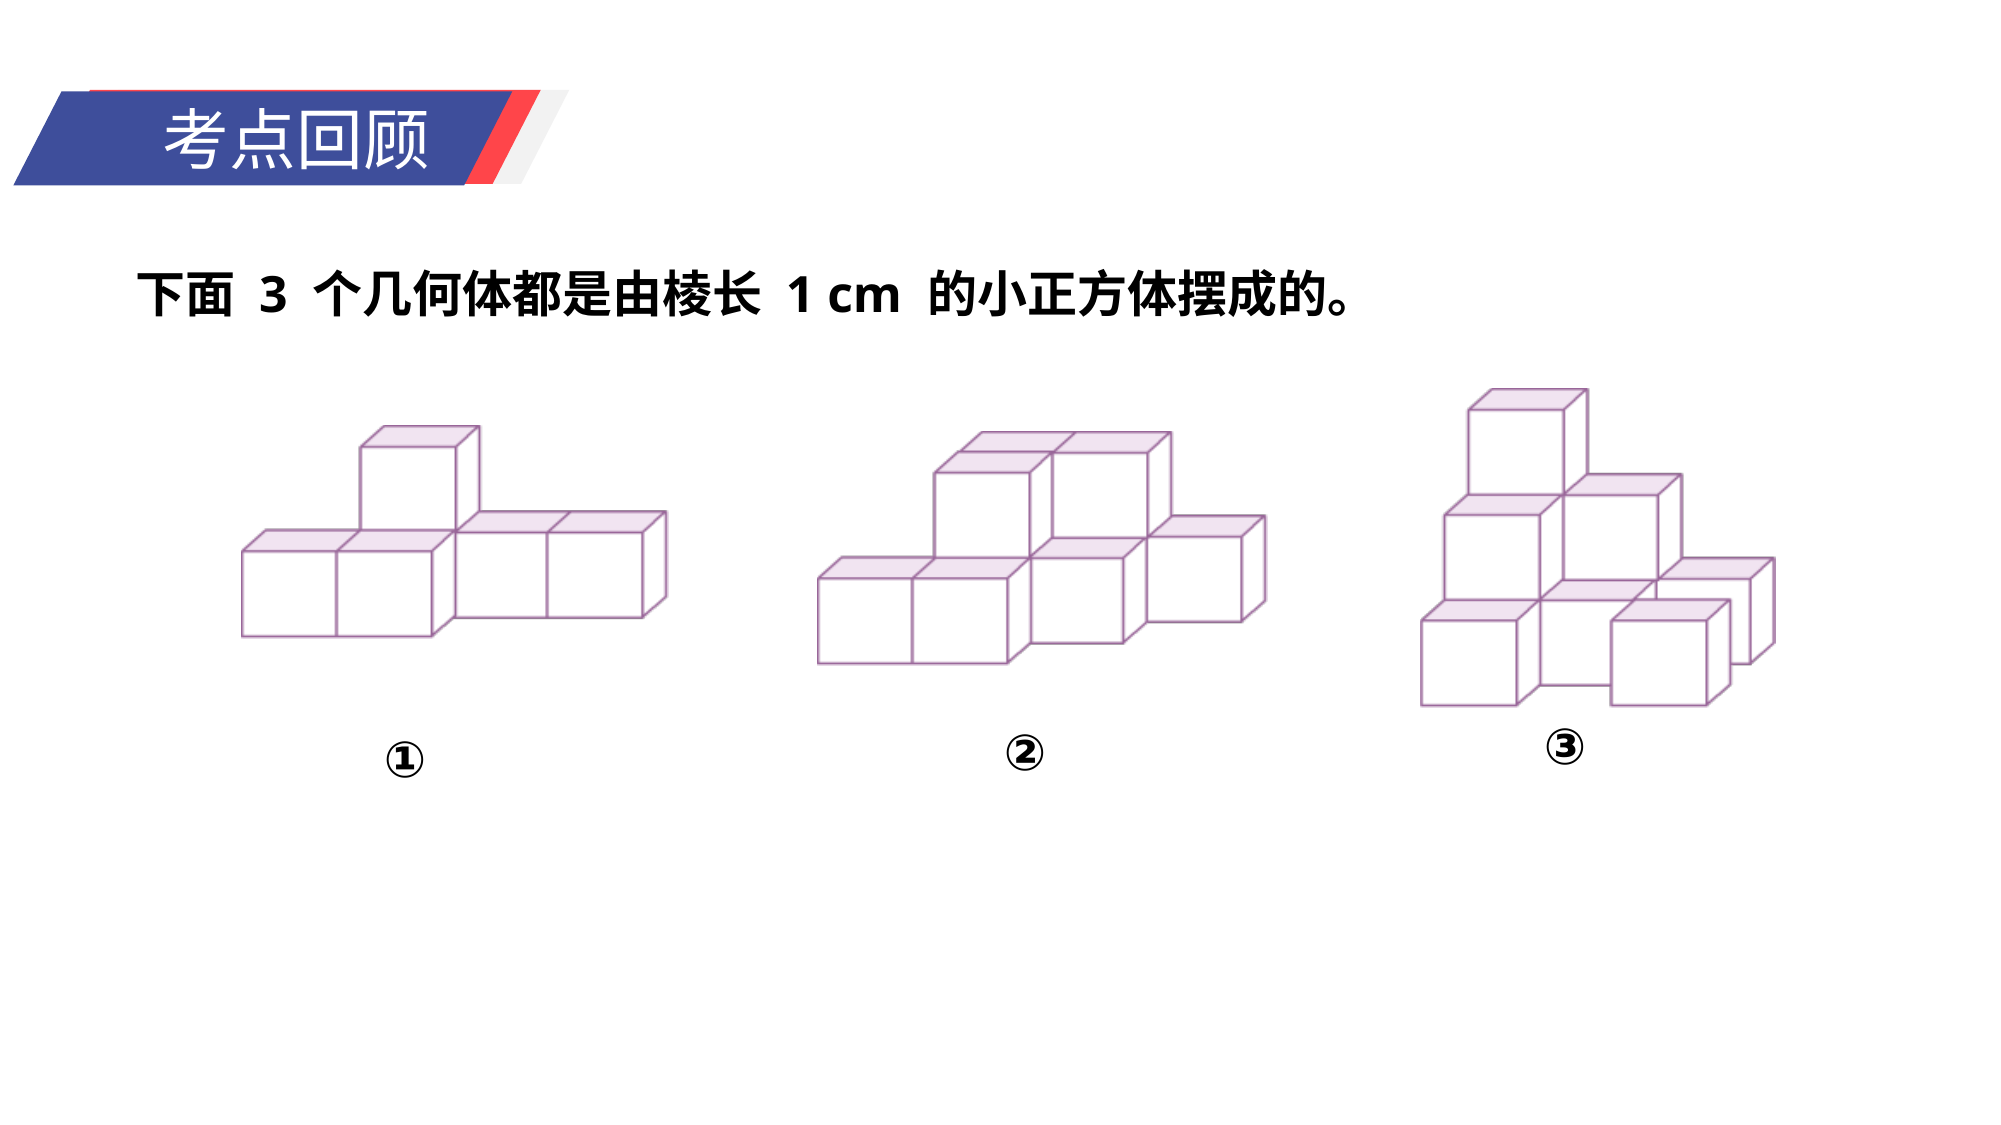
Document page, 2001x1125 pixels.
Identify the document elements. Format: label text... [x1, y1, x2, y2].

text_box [241, 425, 669, 796]
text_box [817, 431, 1268, 789]
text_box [1420, 388, 1776, 783]
text_box 下面 3 个几何体都是由棱长 1 cm 的小正方体摆成的。 [121, 249, 1893, 331]
